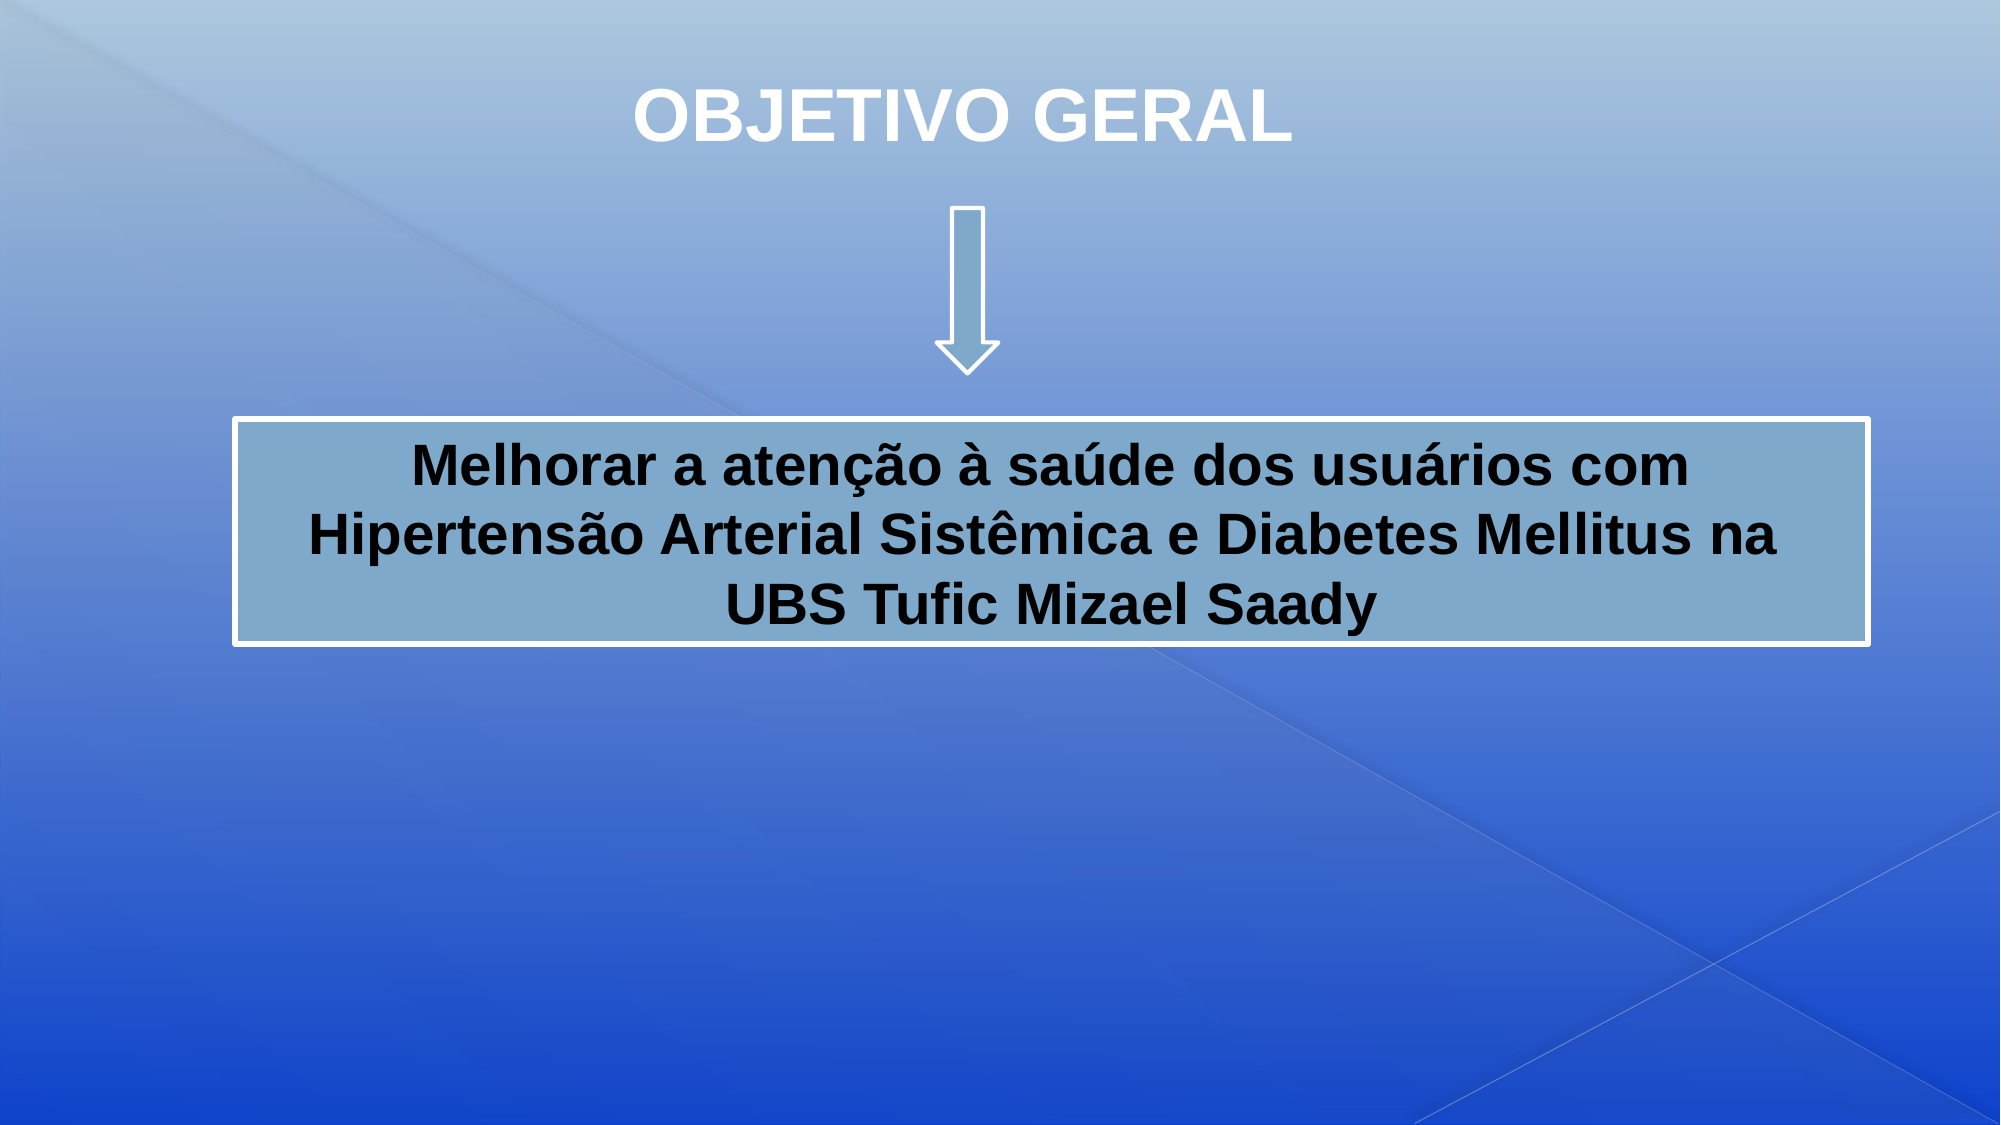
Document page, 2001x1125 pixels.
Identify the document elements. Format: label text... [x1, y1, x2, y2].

text_box Melhorar a atenção à saúde dos usuários com Hipertensão Arterial Sistêmica e Diabetes Mellitus na UBS Tufic Mizael Saady [235, 419, 1869, 644]
text_box [934, 205, 1001, 376]
text_box OBJETIVO GERAL [618, 59, 1512, 164]
